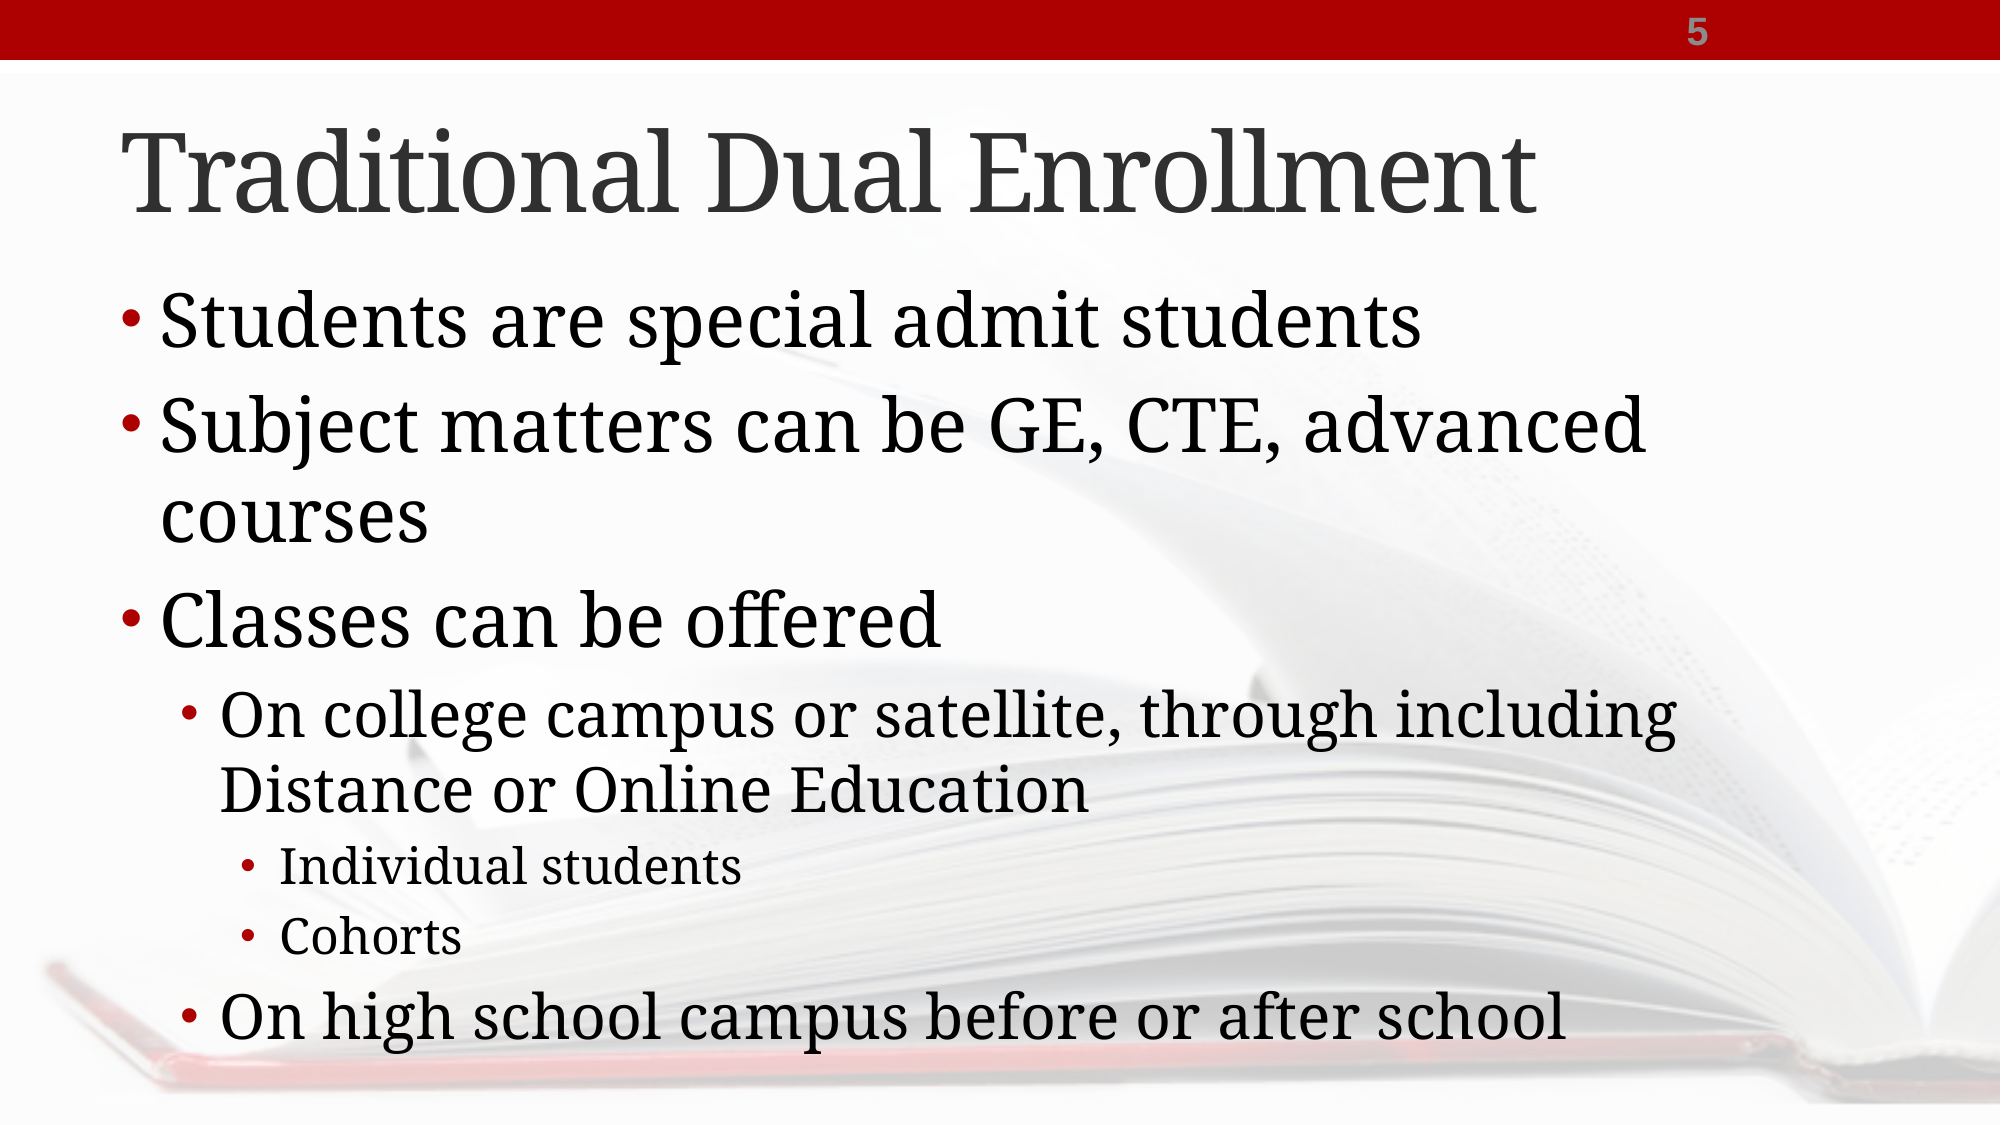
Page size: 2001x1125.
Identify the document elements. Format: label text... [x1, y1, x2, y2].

list Students are special admit students Subject matters can be GE, CTE, advanced courses Classes can be offered On college campus or satellite, through including Distance or Online Education Individual students Cohorts On high school campus before or after school [99, 262, 1900, 1063]
slide_number 5 [1666, 3, 1900, 57]
title Traditional Dual Enrollment [99, 87, 1900, 250]
